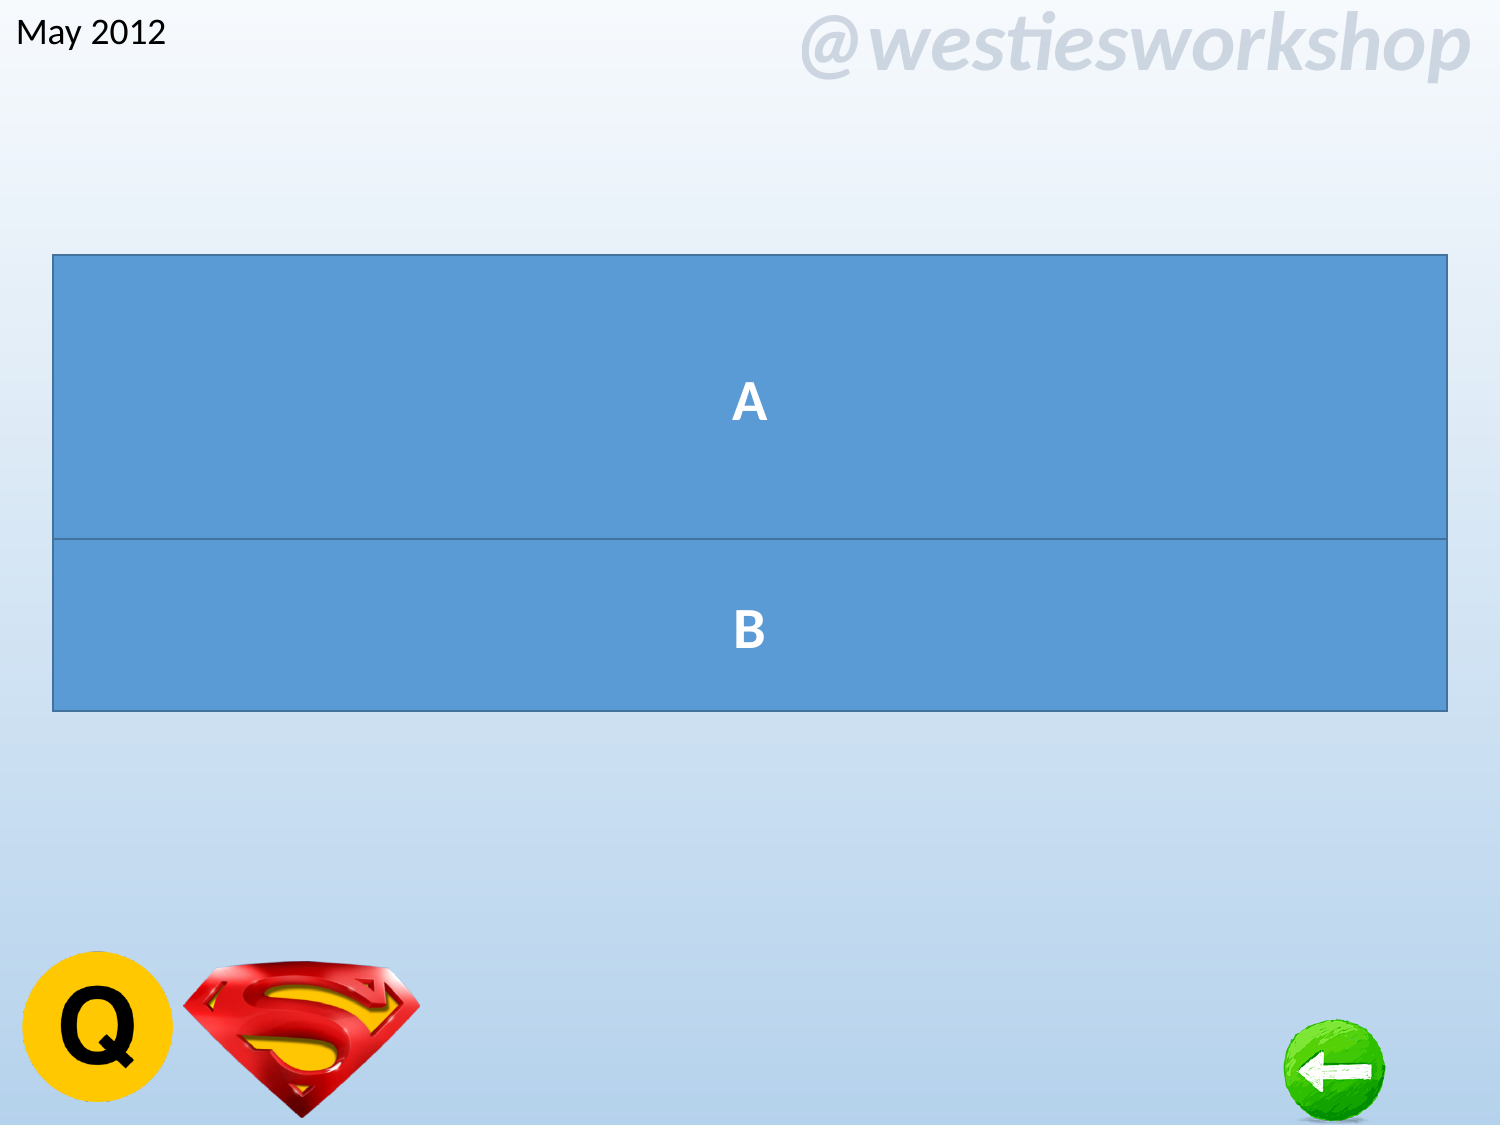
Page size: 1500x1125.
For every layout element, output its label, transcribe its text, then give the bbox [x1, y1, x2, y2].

picture [53, 255, 1447, 712]
picture [0, 928, 420, 1125]
picture [1281, 1019, 1387, 1125]
text_box May 2012 [1, 0, 182, 60]
